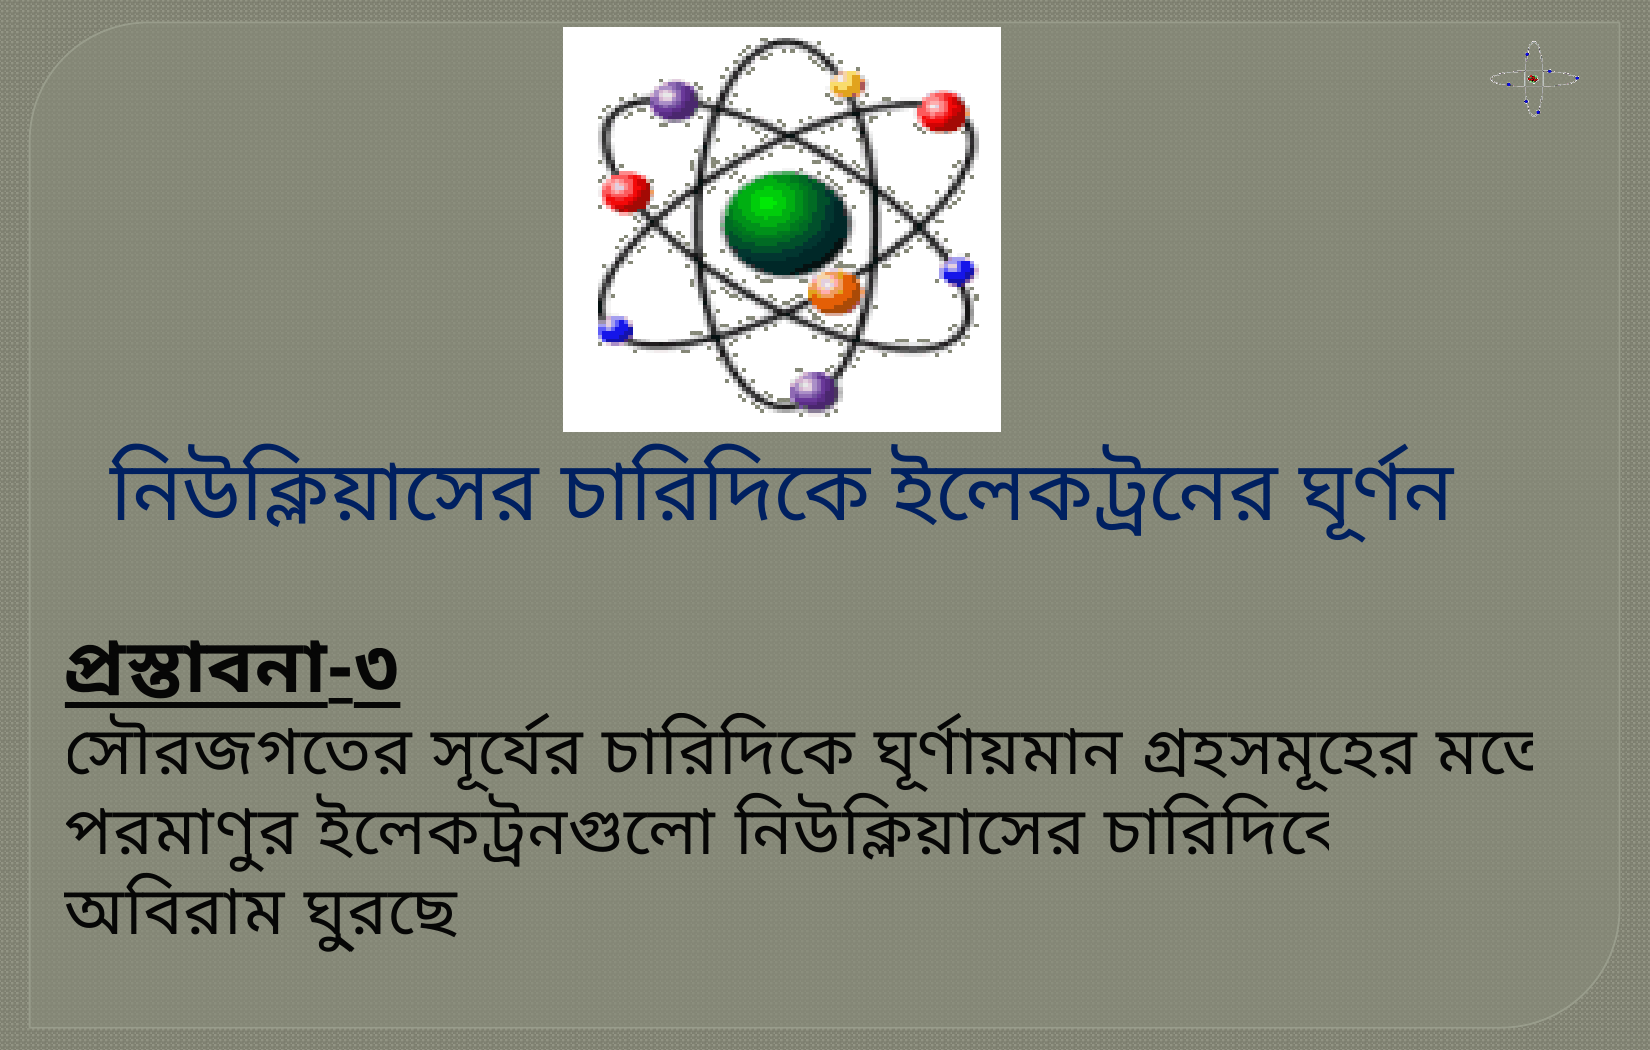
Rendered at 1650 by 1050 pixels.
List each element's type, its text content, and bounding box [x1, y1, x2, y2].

text_box নিউক্লিয়াসের চারিদিকে ইলেকট্রনের ঘূর্ণন [95, 429, 1469, 545]
picture [1471, 34, 1595, 137]
picture [563, 26, 1002, 433]
text_box প্রস্তাবনা-৩ সৌরজগতের সূর্যের চারিদিকে ঘূর্ণায়মান গ্রহসমূহের মতো পরমাণুর ইলেকট্রনগুলো নিউক্লিয়াসের চারিদিকে অবিরাম ঘু্রছে। [50, 610, 1600, 955]
